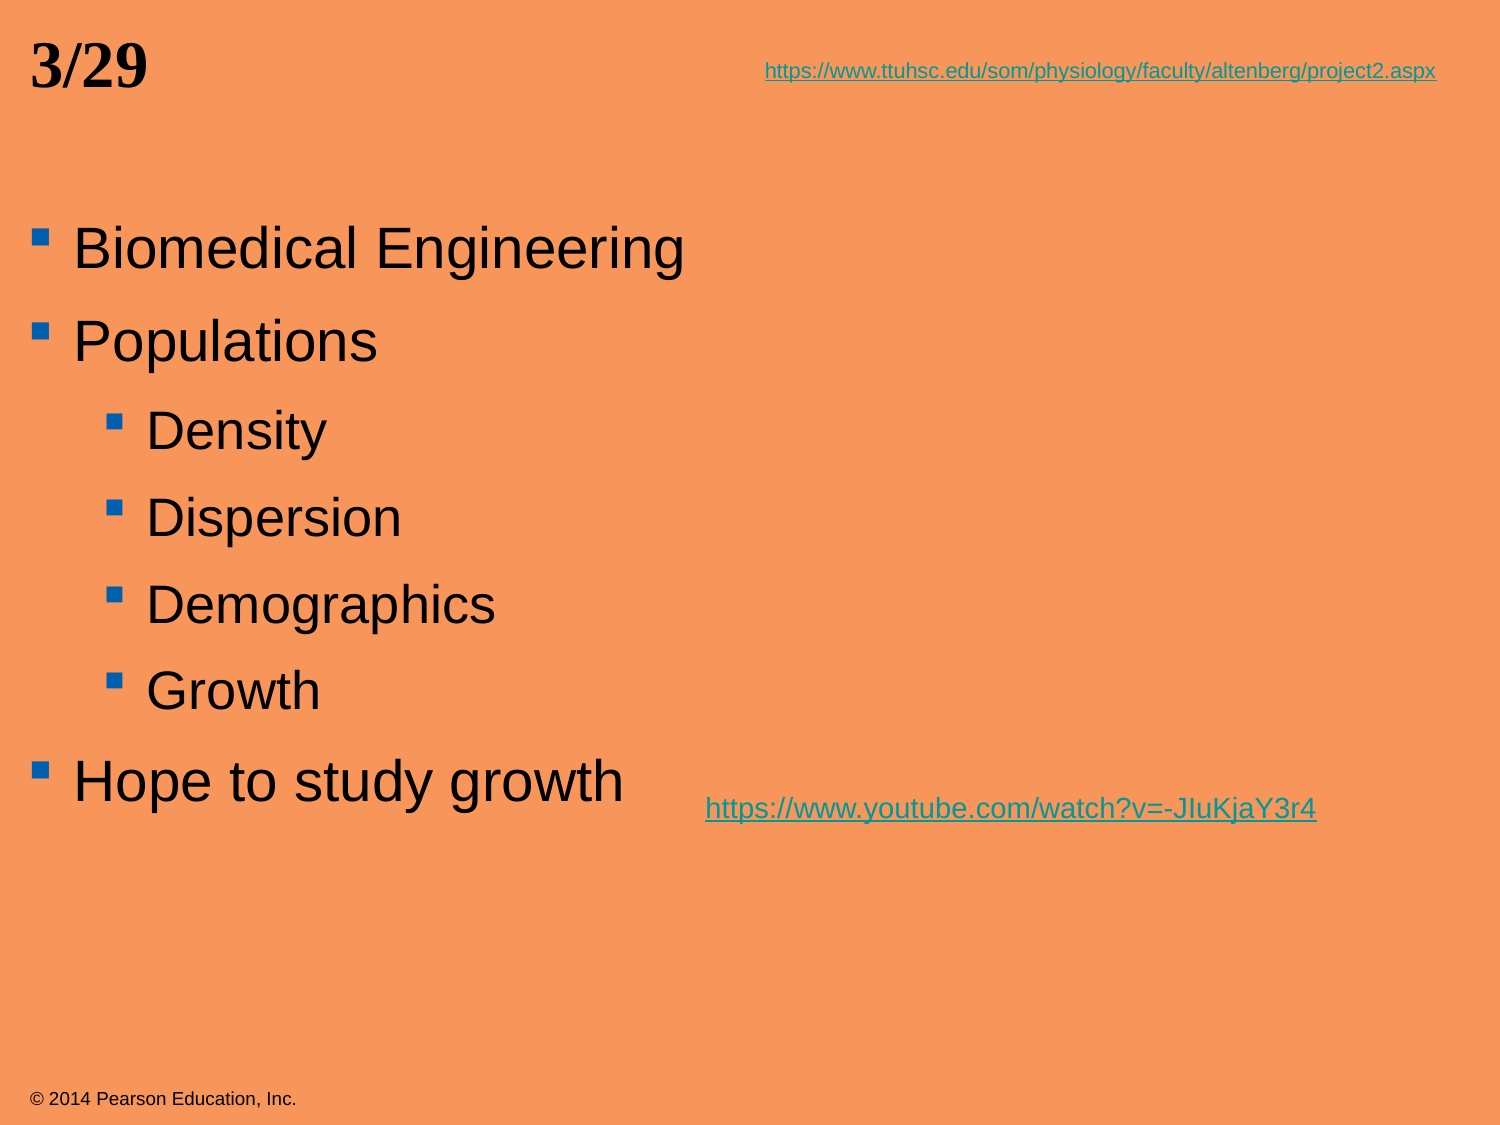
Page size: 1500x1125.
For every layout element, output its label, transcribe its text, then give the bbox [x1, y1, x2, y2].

title 3/29 [29, 29, 1470, 166]
list Biomedical Engineering Populations Density Dispersion Demographics Growth Hope to study growth [27, 209, 1468, 1043]
text_box https://www.ttuhsc.edu/som/physiology/faculty/altenberg/project2.aspx [749, 49, 1500, 151]
text_box https://www.youtube.com/watch?v=-JIuKjaY3r4 [690, 781, 1441, 892]
